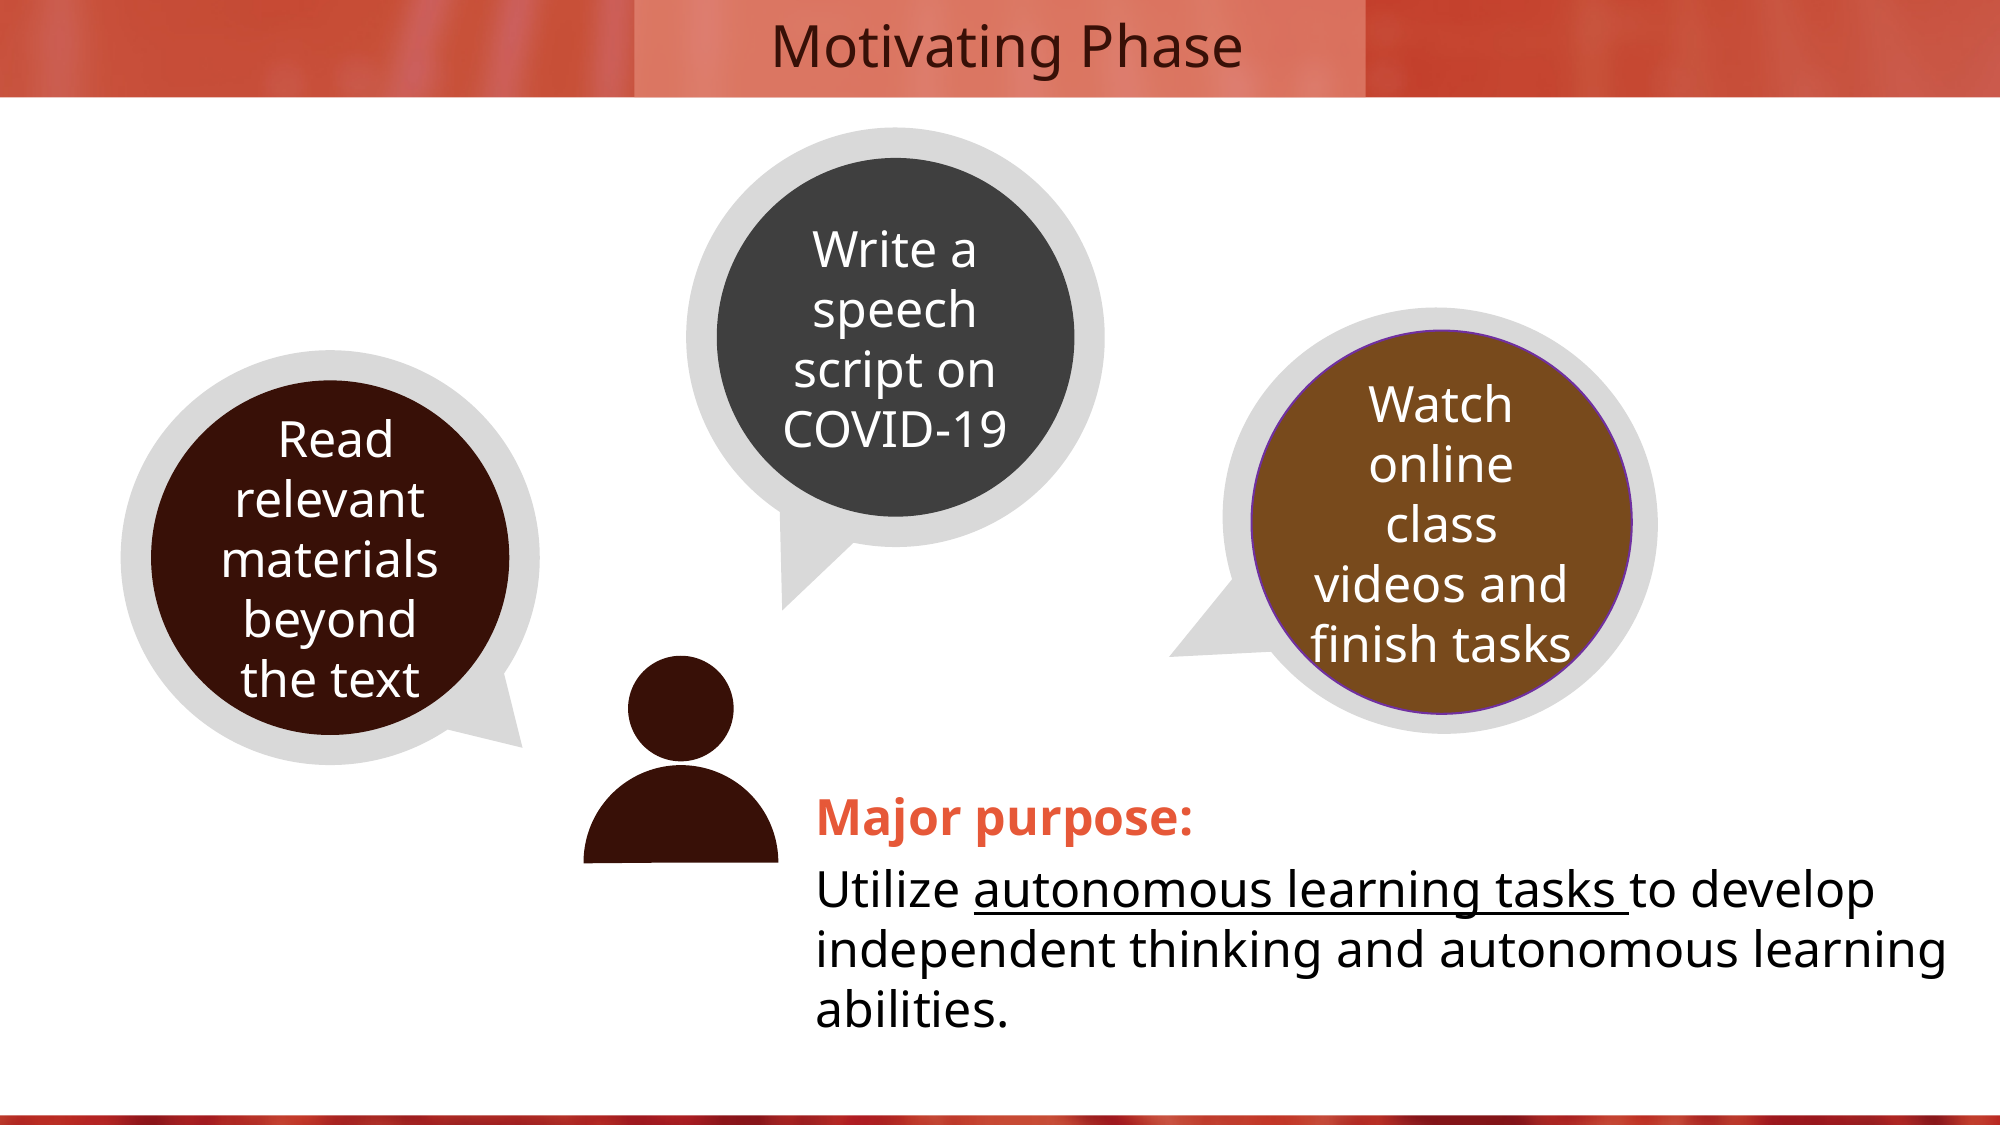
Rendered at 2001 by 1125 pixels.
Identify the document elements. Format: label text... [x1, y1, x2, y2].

text_box Major purpose: Utilize autonomous learning tasks to develop independent thinking and autonomous learning abilities. [800, 777, 1977, 1046]
picture [1366, 0, 2000, 97]
picture [0, 1116, 2000, 1125]
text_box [686, 127, 1105, 548]
picture [0, 0, 634, 97]
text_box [583, 655, 779, 960]
title Motivating Phase [634, 0, 1366, 98]
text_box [1221, 308, 1659, 734]
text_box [120, 350, 540, 766]
